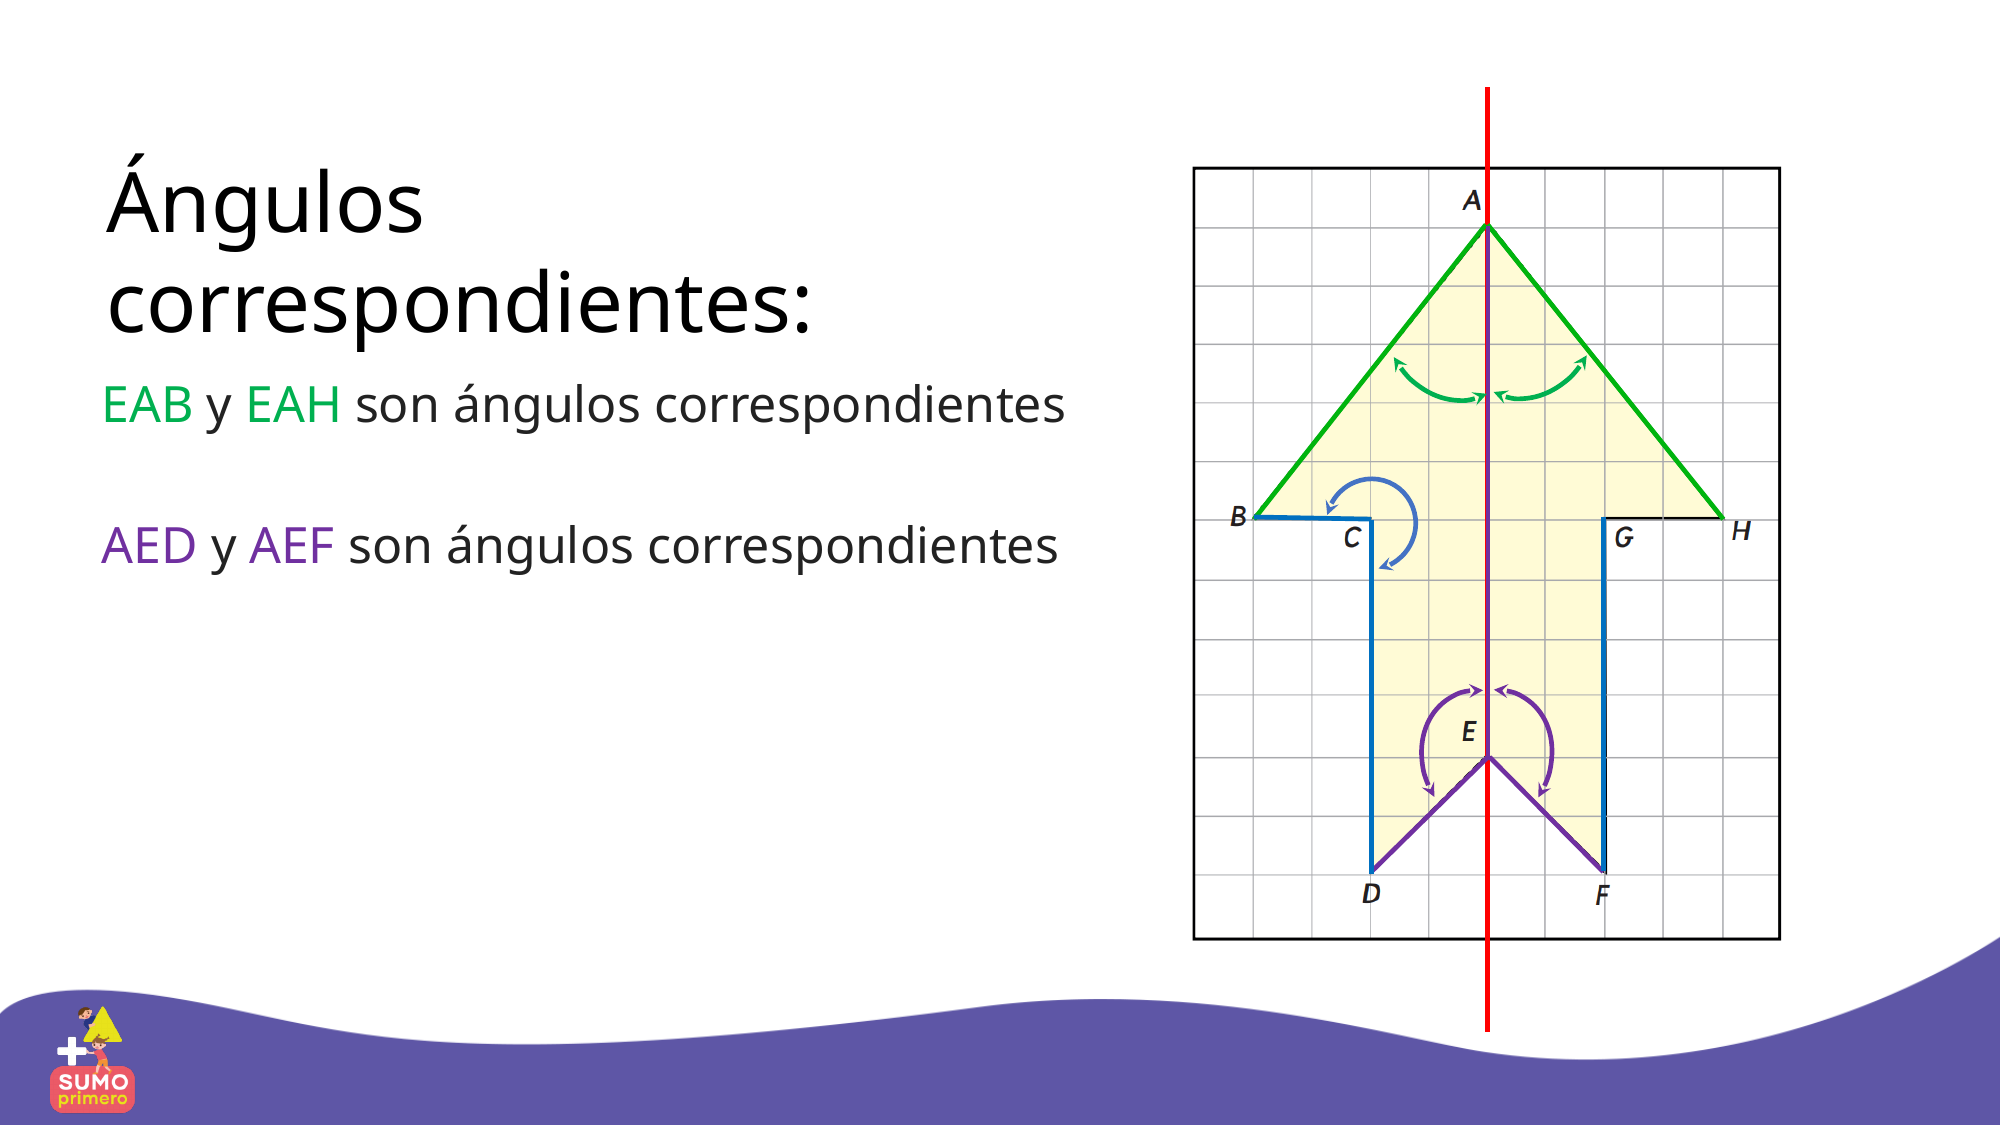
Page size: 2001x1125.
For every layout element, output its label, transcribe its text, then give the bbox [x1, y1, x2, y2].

picture [0, 69, 2000, 1125]
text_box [1375, 756, 1488, 873]
text_box EAB y EAH son ángulos correspondientes [86, 365, 1131, 441]
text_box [1489, 756, 1598, 873]
text_box AED y AEF son ángulos correspondientes [86, 505, 1131, 581]
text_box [1253, 224, 1484, 520]
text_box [1253, 516, 1372, 520]
text_box Ángulos correspondientes: [91, 141, 1156, 402]
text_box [1487, 224, 1724, 520]
